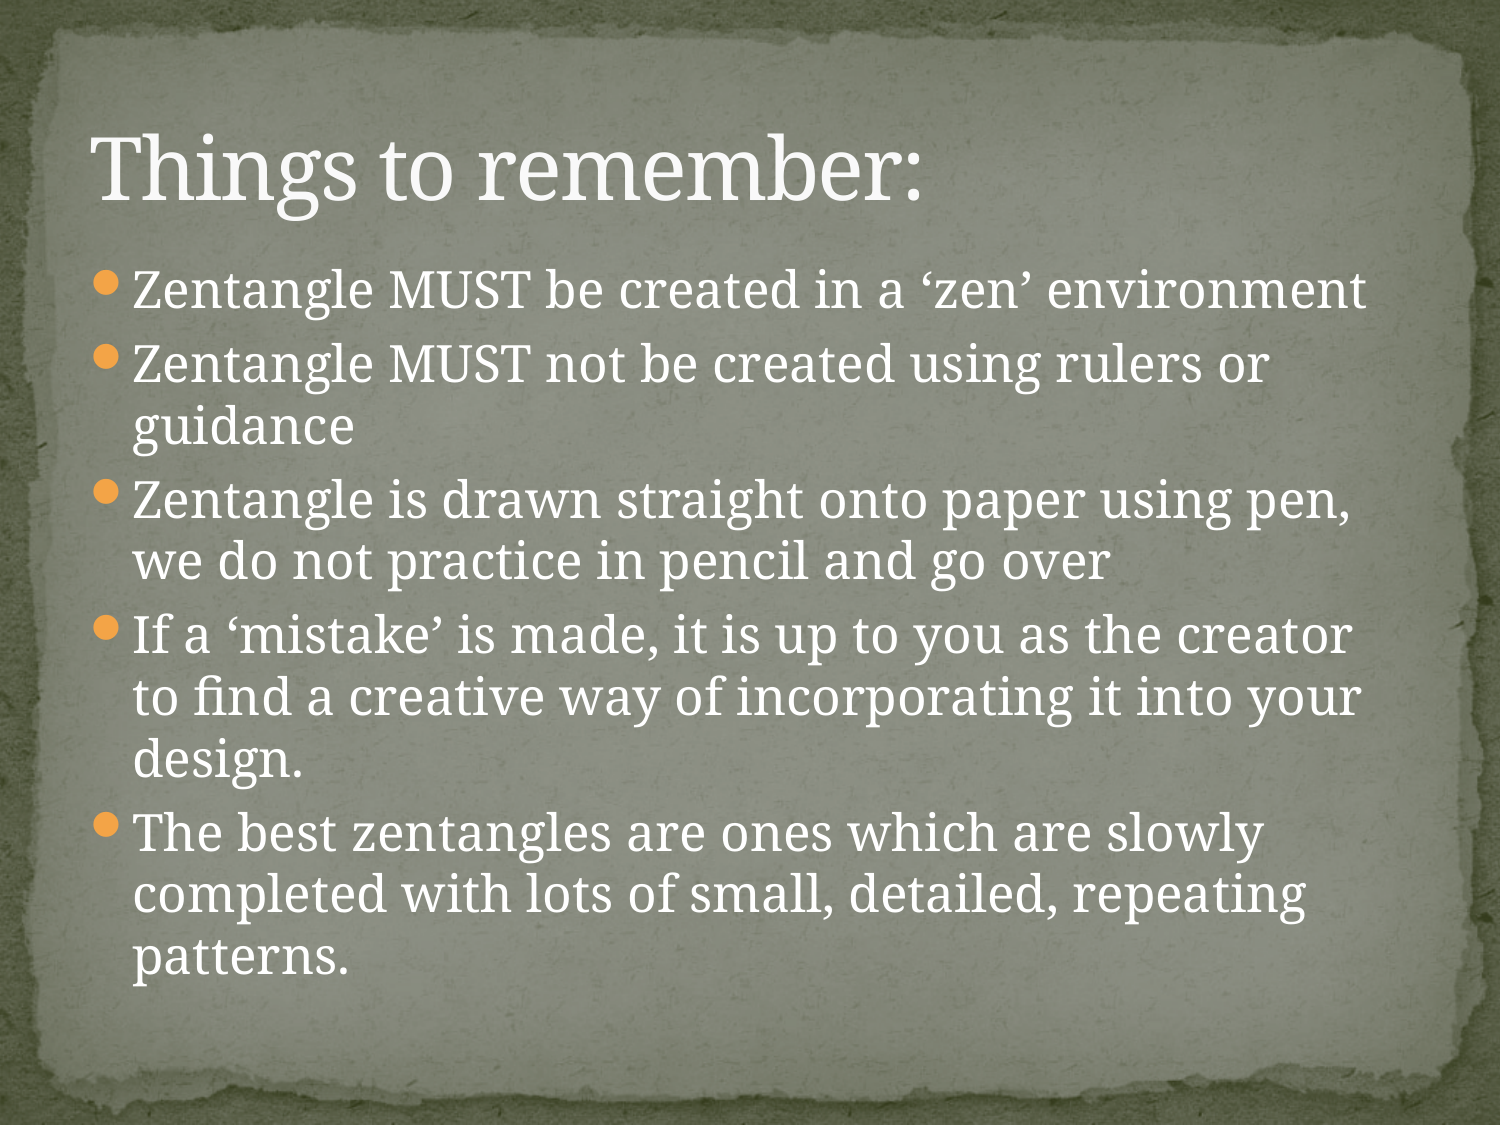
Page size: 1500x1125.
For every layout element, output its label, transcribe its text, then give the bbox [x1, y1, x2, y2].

title Things to remember: [74, 24, 1425, 225]
list Zentangle MUST be created in a ‘zen’ environment Zentangle MUST not be created using rulers or guidance Zentangle is drawn straight onto paper using pen, we do not practice in pencil and go over If a ‘mistake’ is made, it is up to you as the creator to find a creative way of incorporating it into your design. The best zentangles are ones which are slowly completed with lots of small, detailed, repeating patterns. [75, 249, 1425, 1000]
